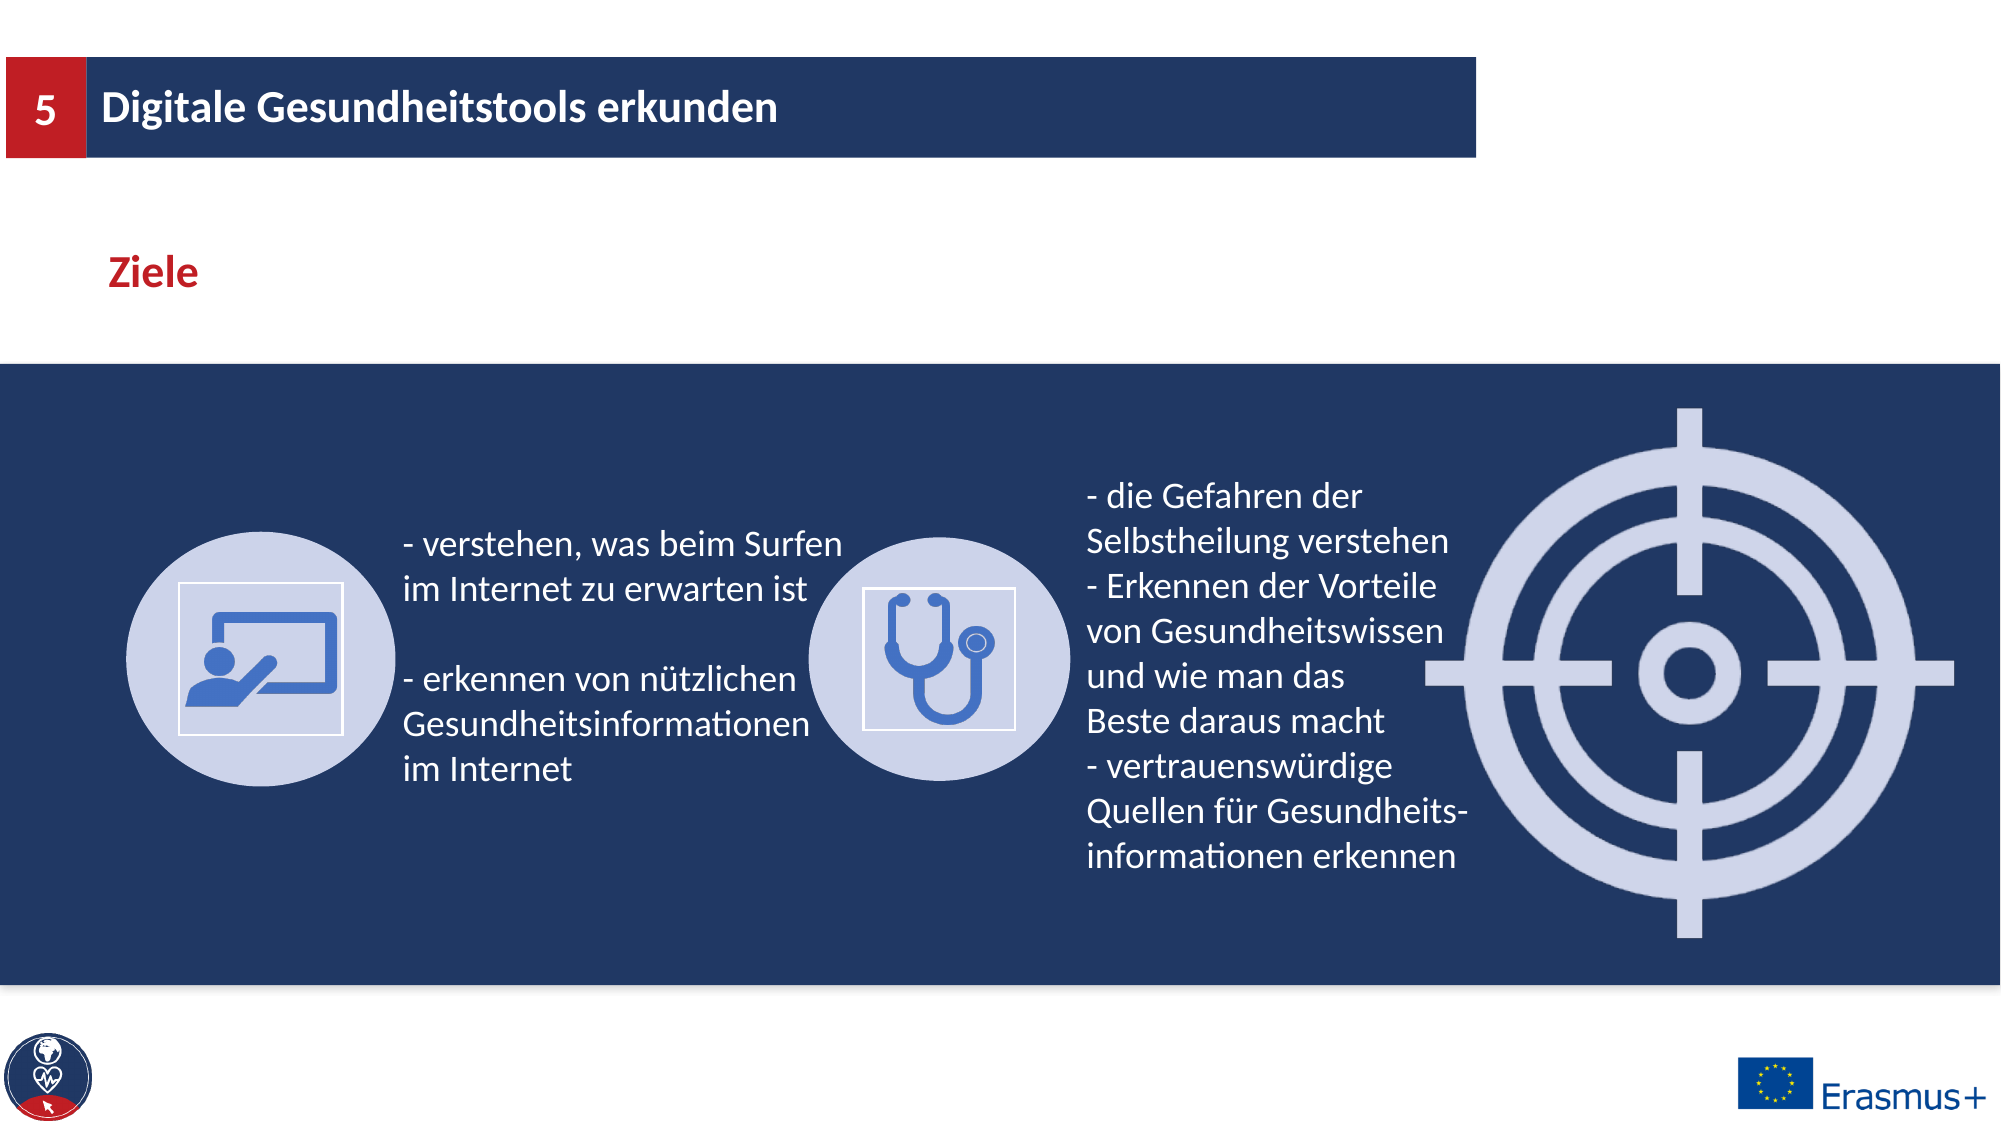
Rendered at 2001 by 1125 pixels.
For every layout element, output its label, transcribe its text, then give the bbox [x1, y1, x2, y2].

picture [1379, 362, 2000, 984]
text_box [6, 57, 87, 159]
picture [4, 1033, 92, 1121]
title Ziele [93, 221, 1819, 324]
text_box 5 [19, 71, 87, 142]
picture [1723, 1042, 2000, 1124]
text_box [125, 531, 1374, 788]
text_box Digitale Gesundheitstools erkunden [86, 57, 1477, 158]
